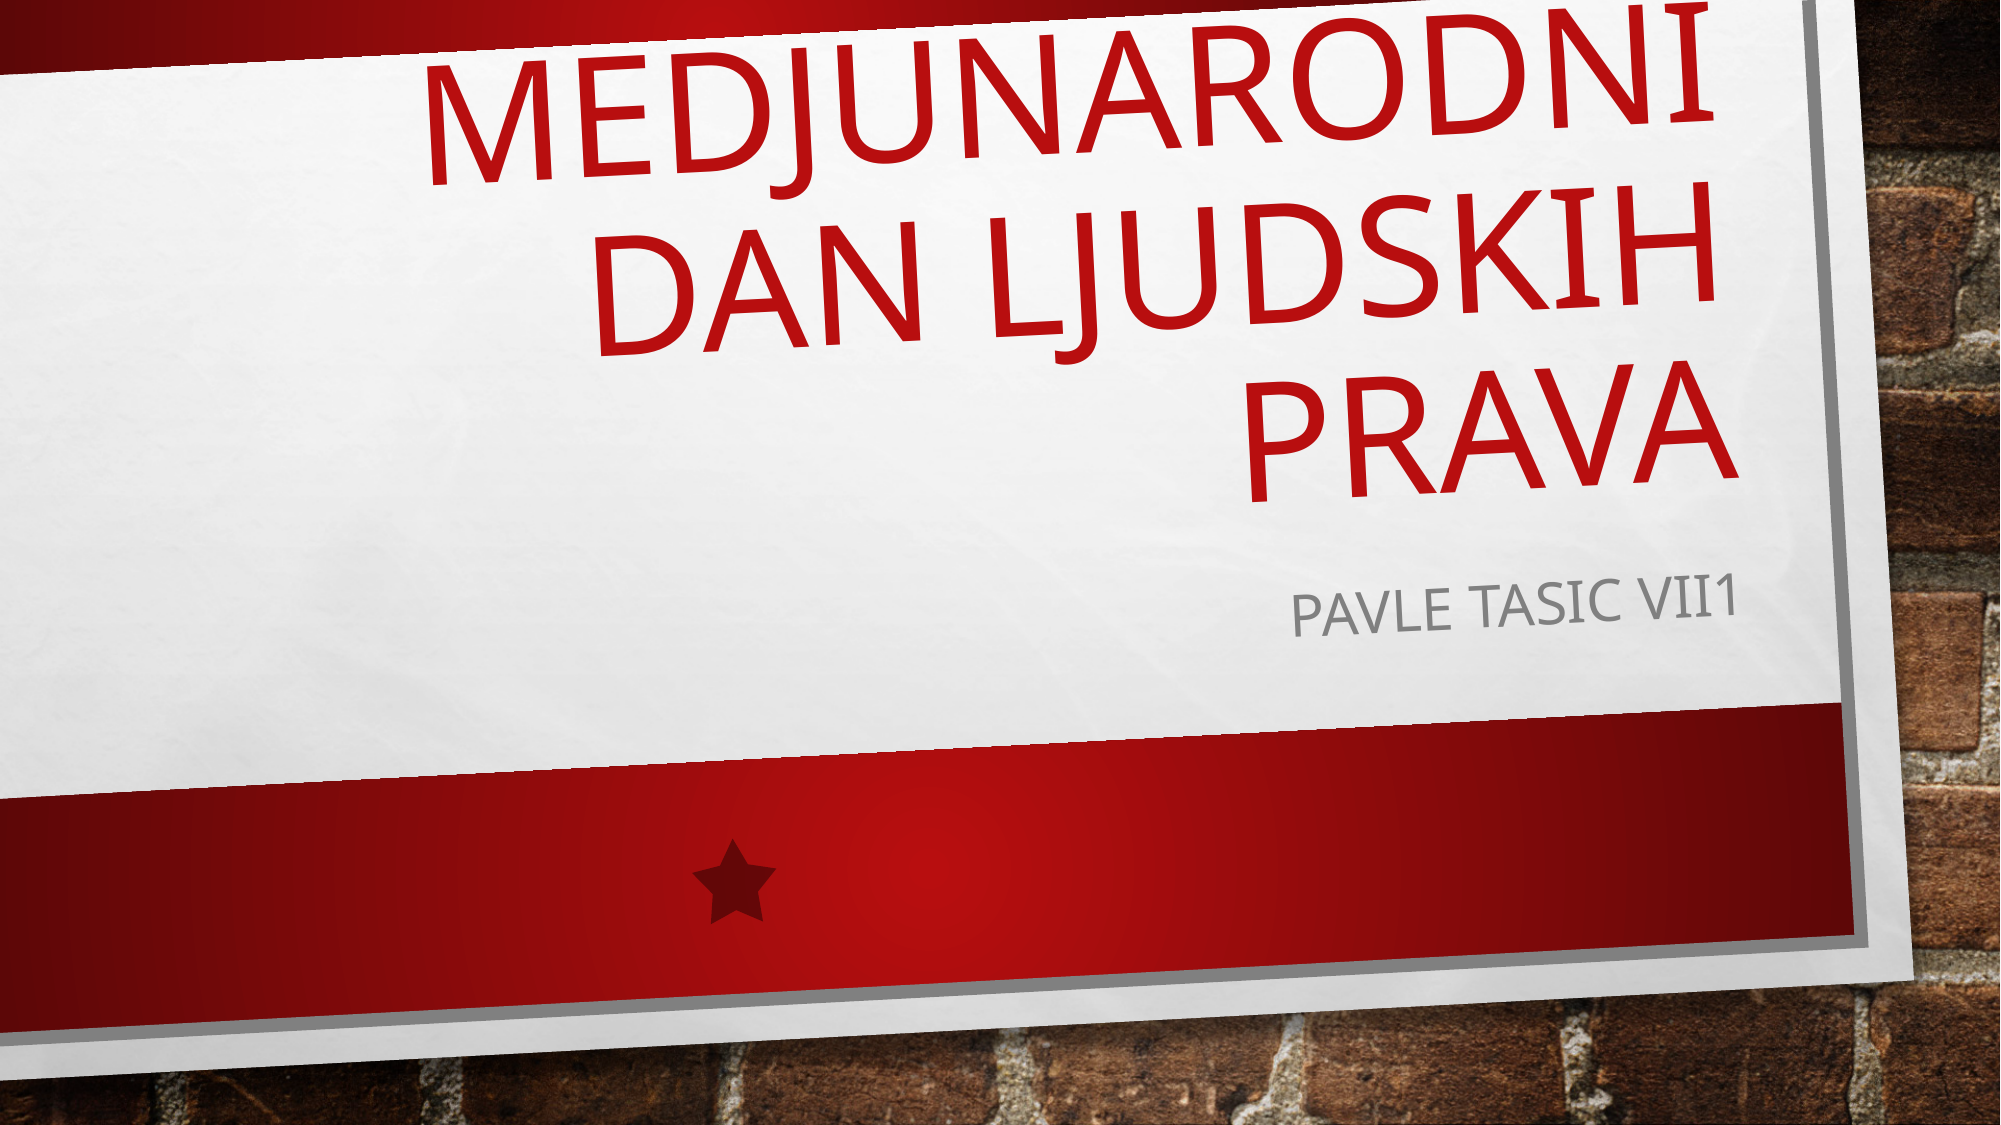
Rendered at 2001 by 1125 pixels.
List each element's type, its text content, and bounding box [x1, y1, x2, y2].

picture [0, 0, 2000, 1125]
subtitle Pavle Tasic VII1 [159, 533, 1763, 708]
title Medjunarodni dan ljudskih prava [135, 67, 1758, 605]
